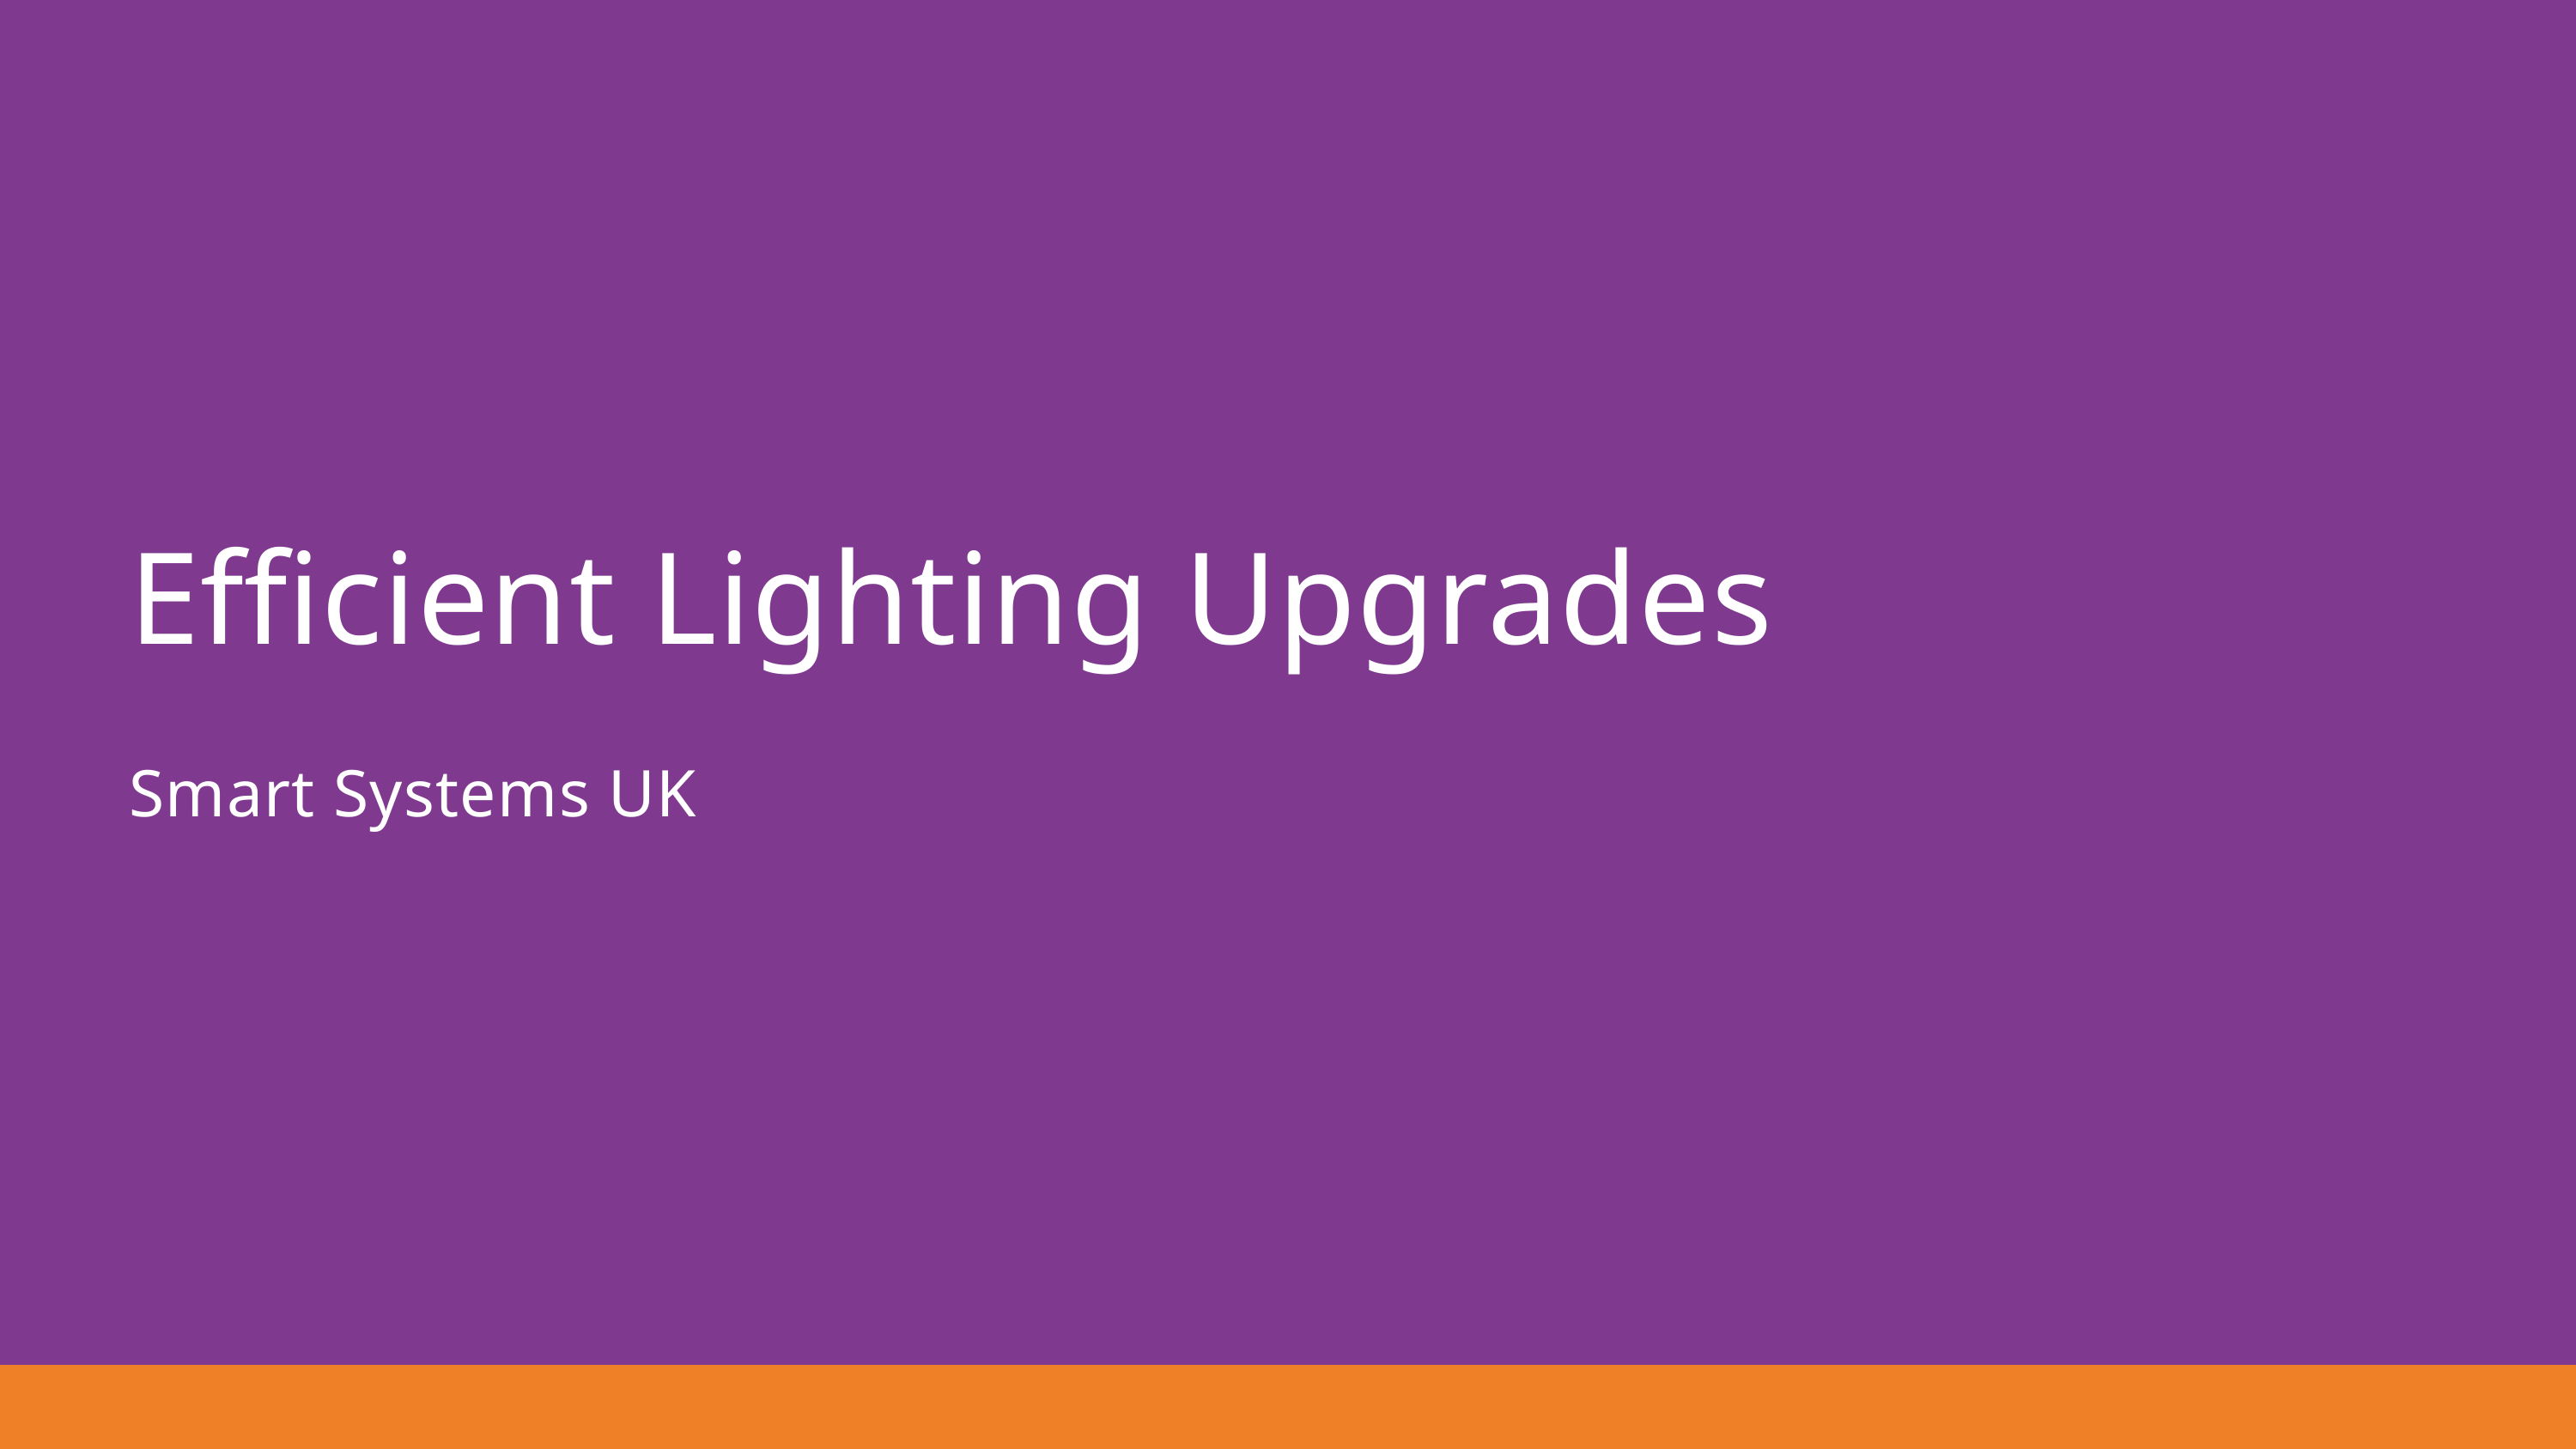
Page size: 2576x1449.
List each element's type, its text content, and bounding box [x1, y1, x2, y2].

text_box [0, 1365, 2576, 1449]
text_box Efficient Lighting Upgrades Smart Systems UK [128, 509, 1986, 830]
